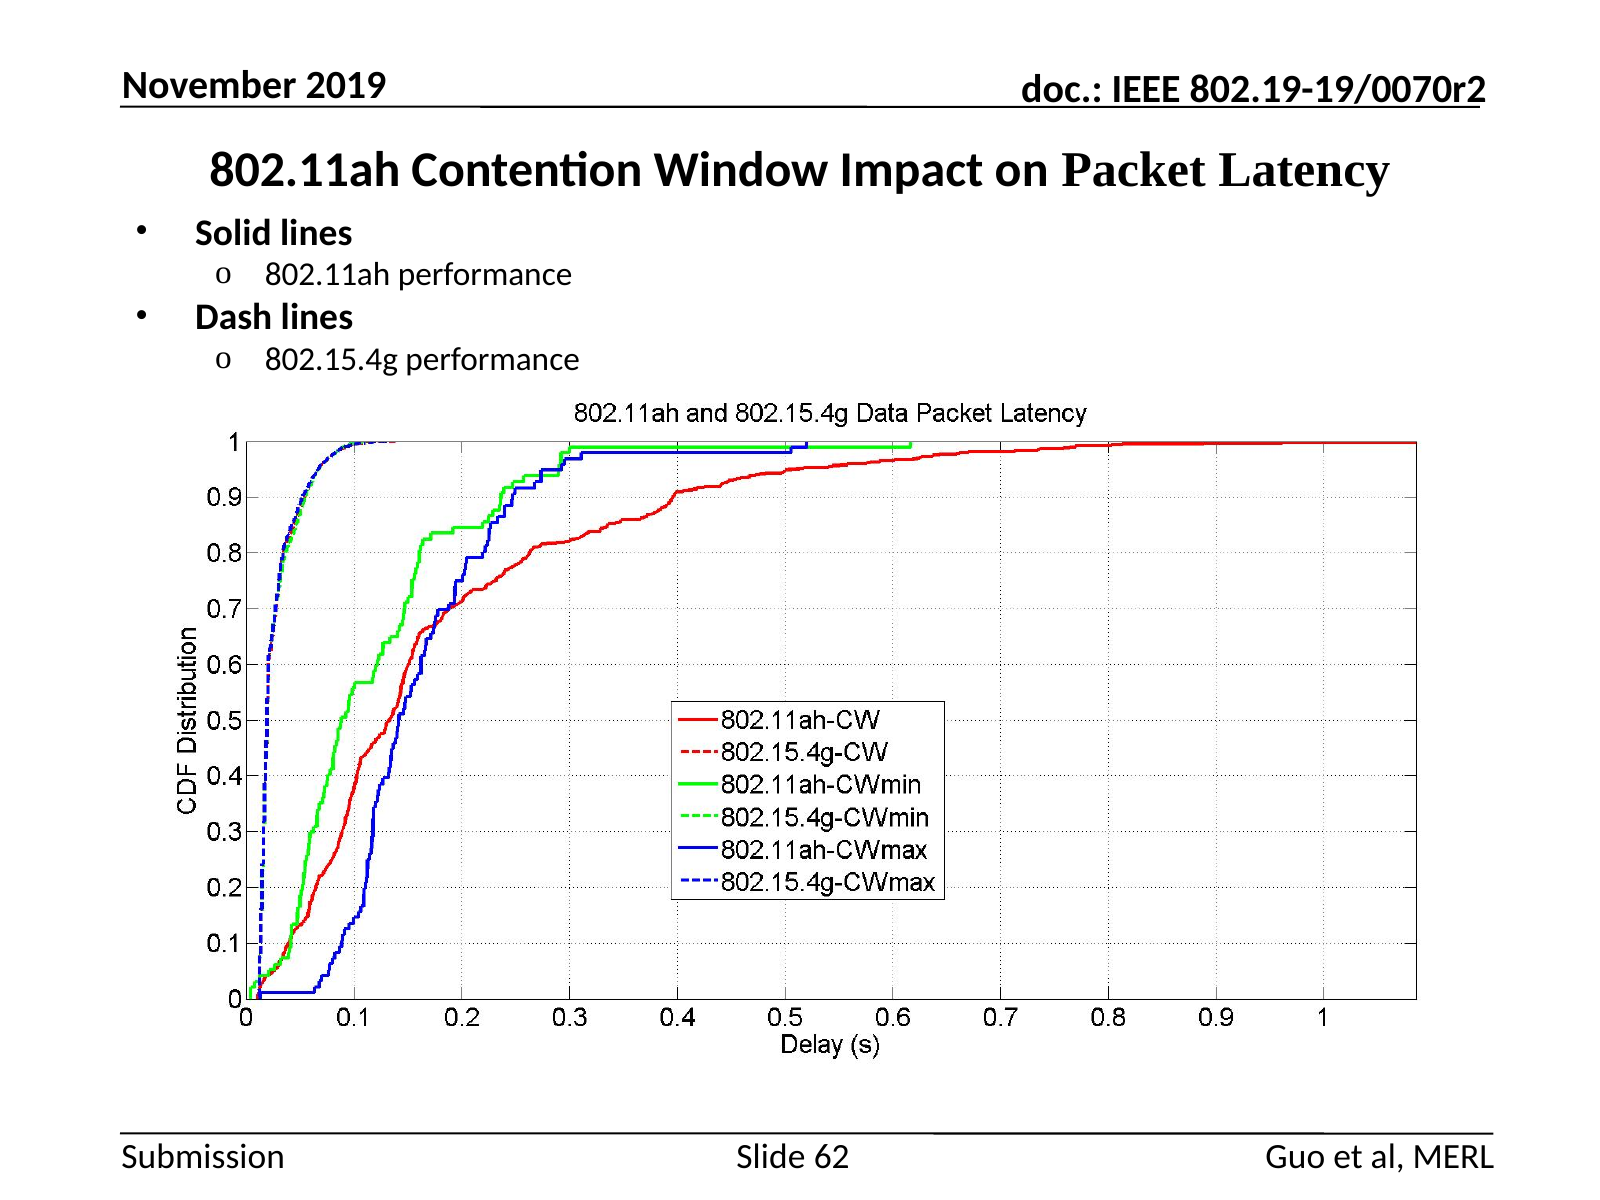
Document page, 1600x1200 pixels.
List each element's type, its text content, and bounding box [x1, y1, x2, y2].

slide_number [121, 58, 526, 107]
picture [49, 390, 1559, 1075]
slide_number Slide 62 [733, 1138, 854, 1197]
list Solid lines 802.11ah performance Dash lines 802.15.4g performance [119, 199, 1481, 389]
list Solid lines 802.11ah performance Dash lines 802.15.4g performance [119, 1083, 1481, 1138]
footer Guo et al, MERL [962, 1132, 1495, 1165]
title 802.11ah Contention Window Impact on Packet Latency [119, 119, 1481, 199]
